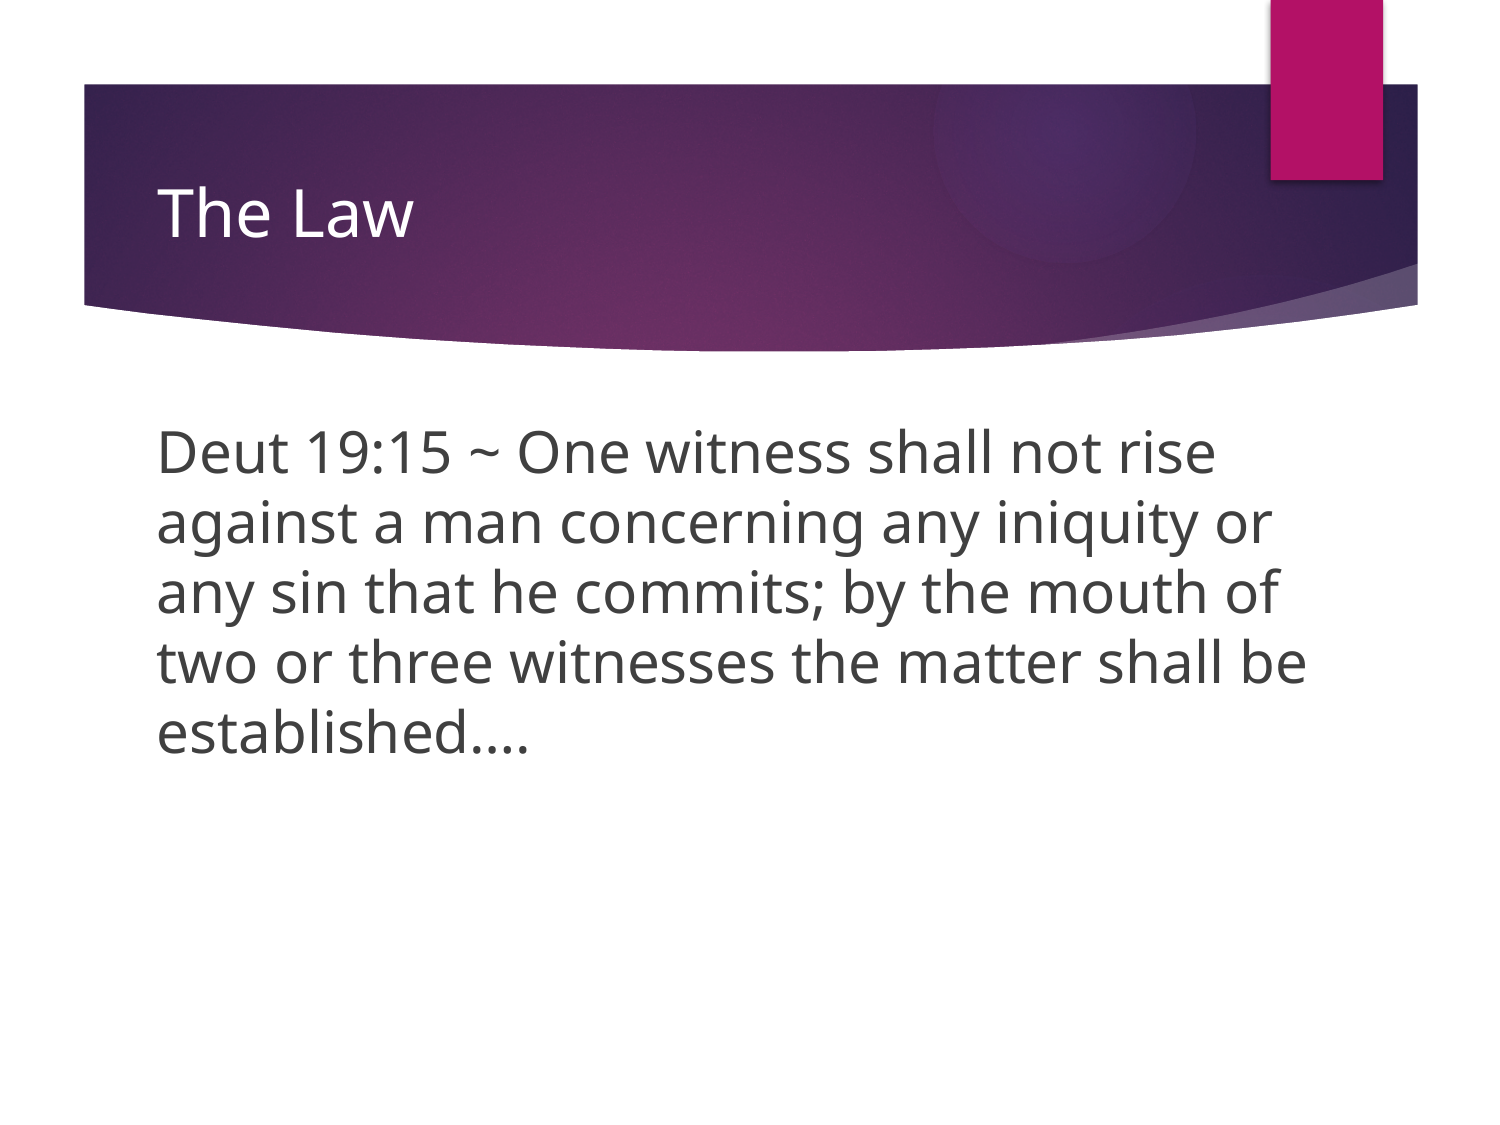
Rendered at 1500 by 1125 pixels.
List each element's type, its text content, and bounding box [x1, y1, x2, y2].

title The Law [142, 152, 1183, 269]
list Deut 19:15 ~ One witness shall not rise against a man concerning any iniquity or any sin that he commits; by the mouth of two or three witnesses the matter shall be established…. [141, 408, 1380, 1050]
